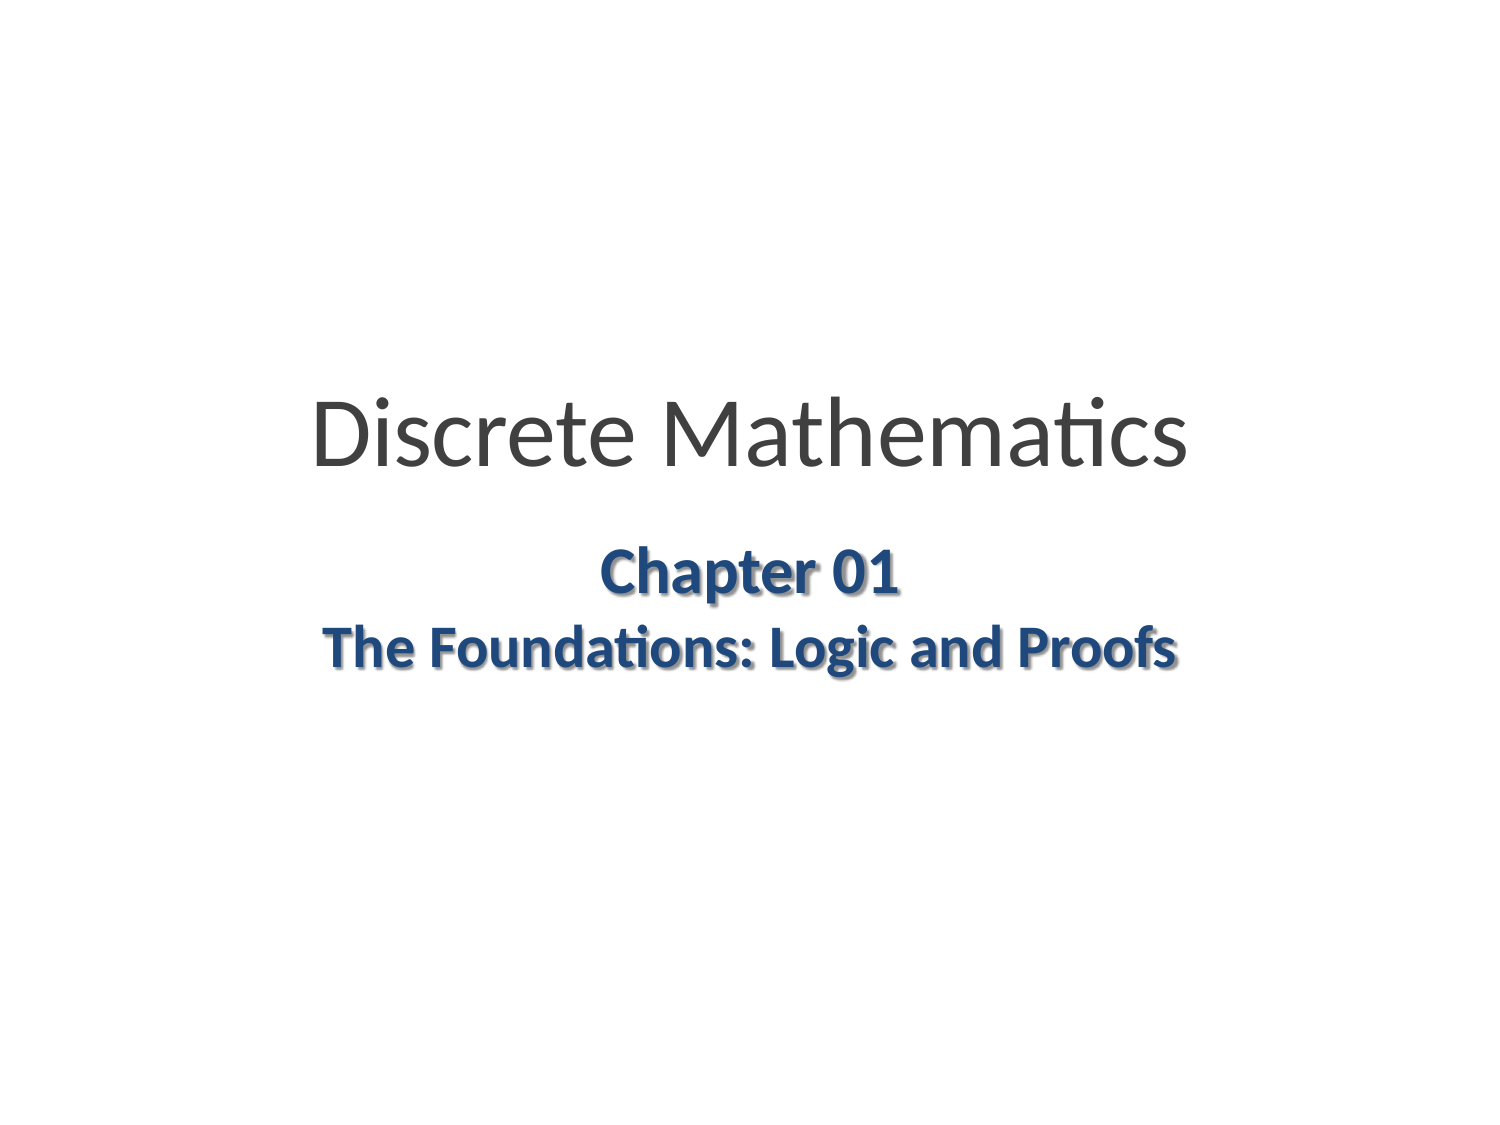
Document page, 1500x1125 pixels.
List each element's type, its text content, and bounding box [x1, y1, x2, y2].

text_box Chapter 01 The Foundations: Logic and Proofs [244, 524, 1255, 680]
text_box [283, 547, 1221, 726]
title Discrete Mathematics [295, 244, 1205, 487]
